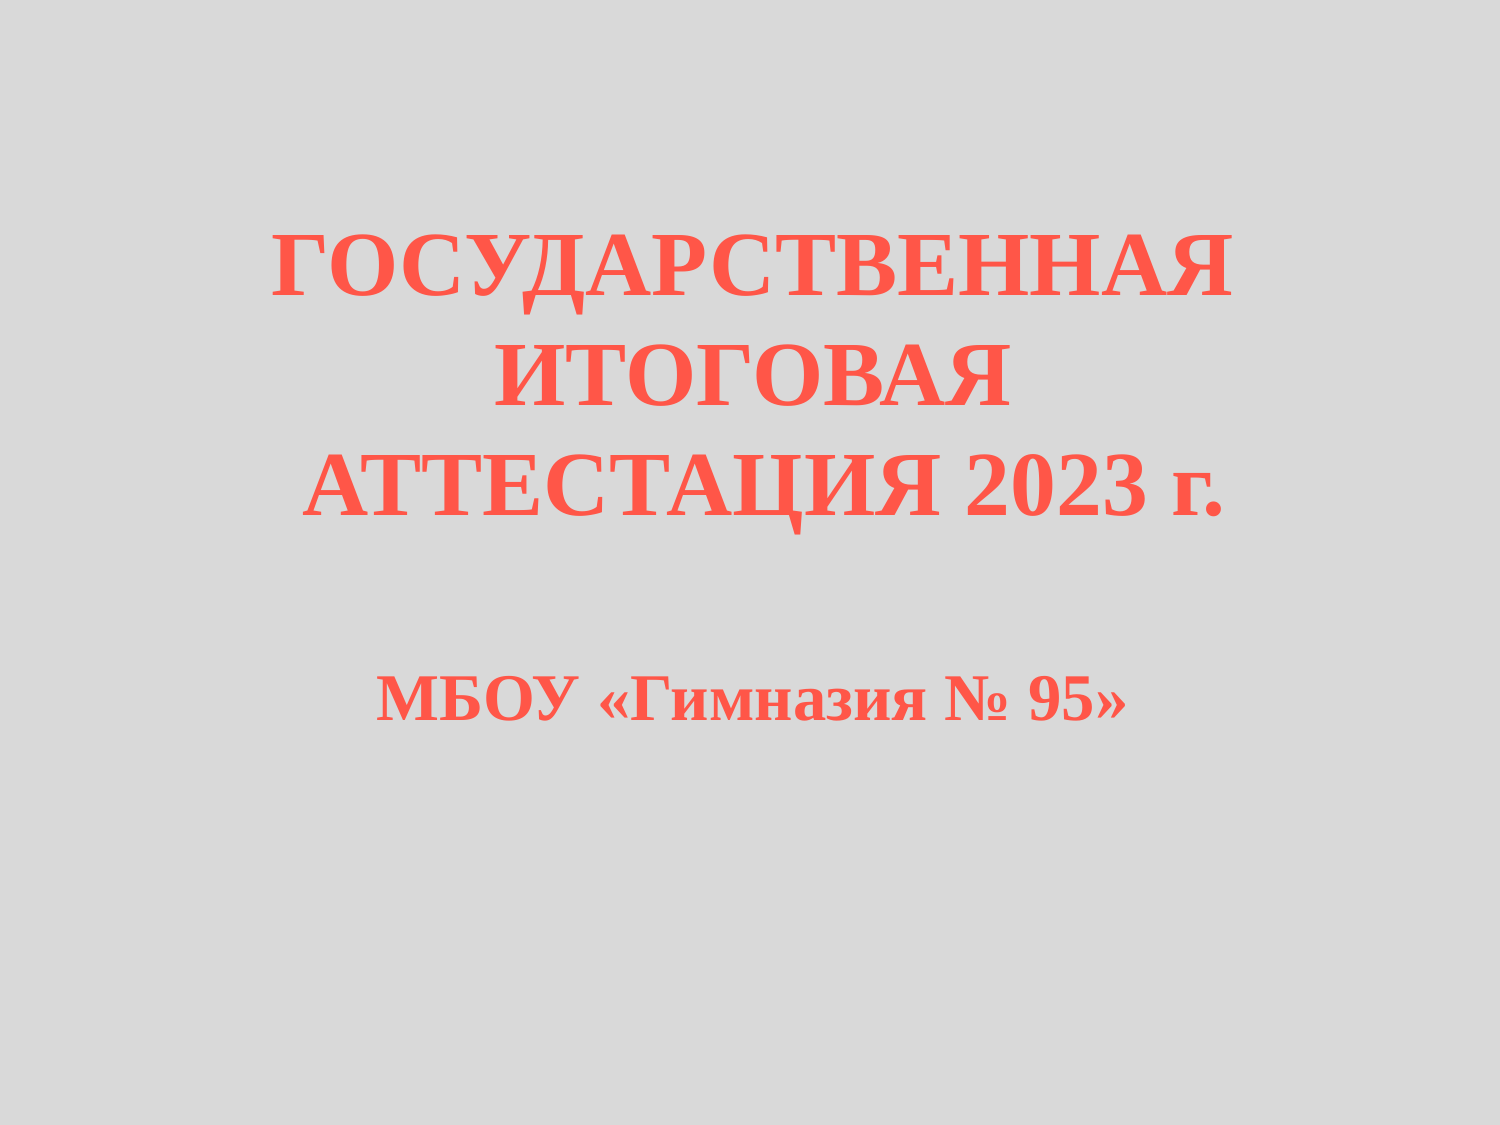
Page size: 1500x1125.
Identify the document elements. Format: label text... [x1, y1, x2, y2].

text_box ГОСУДАРСТВЕННАЯ ИТОГОВАЯ АТТЕСТАЦИЯ 2023 г. МБОУ «Гимназия № 95» [13, 196, 1493, 741]
